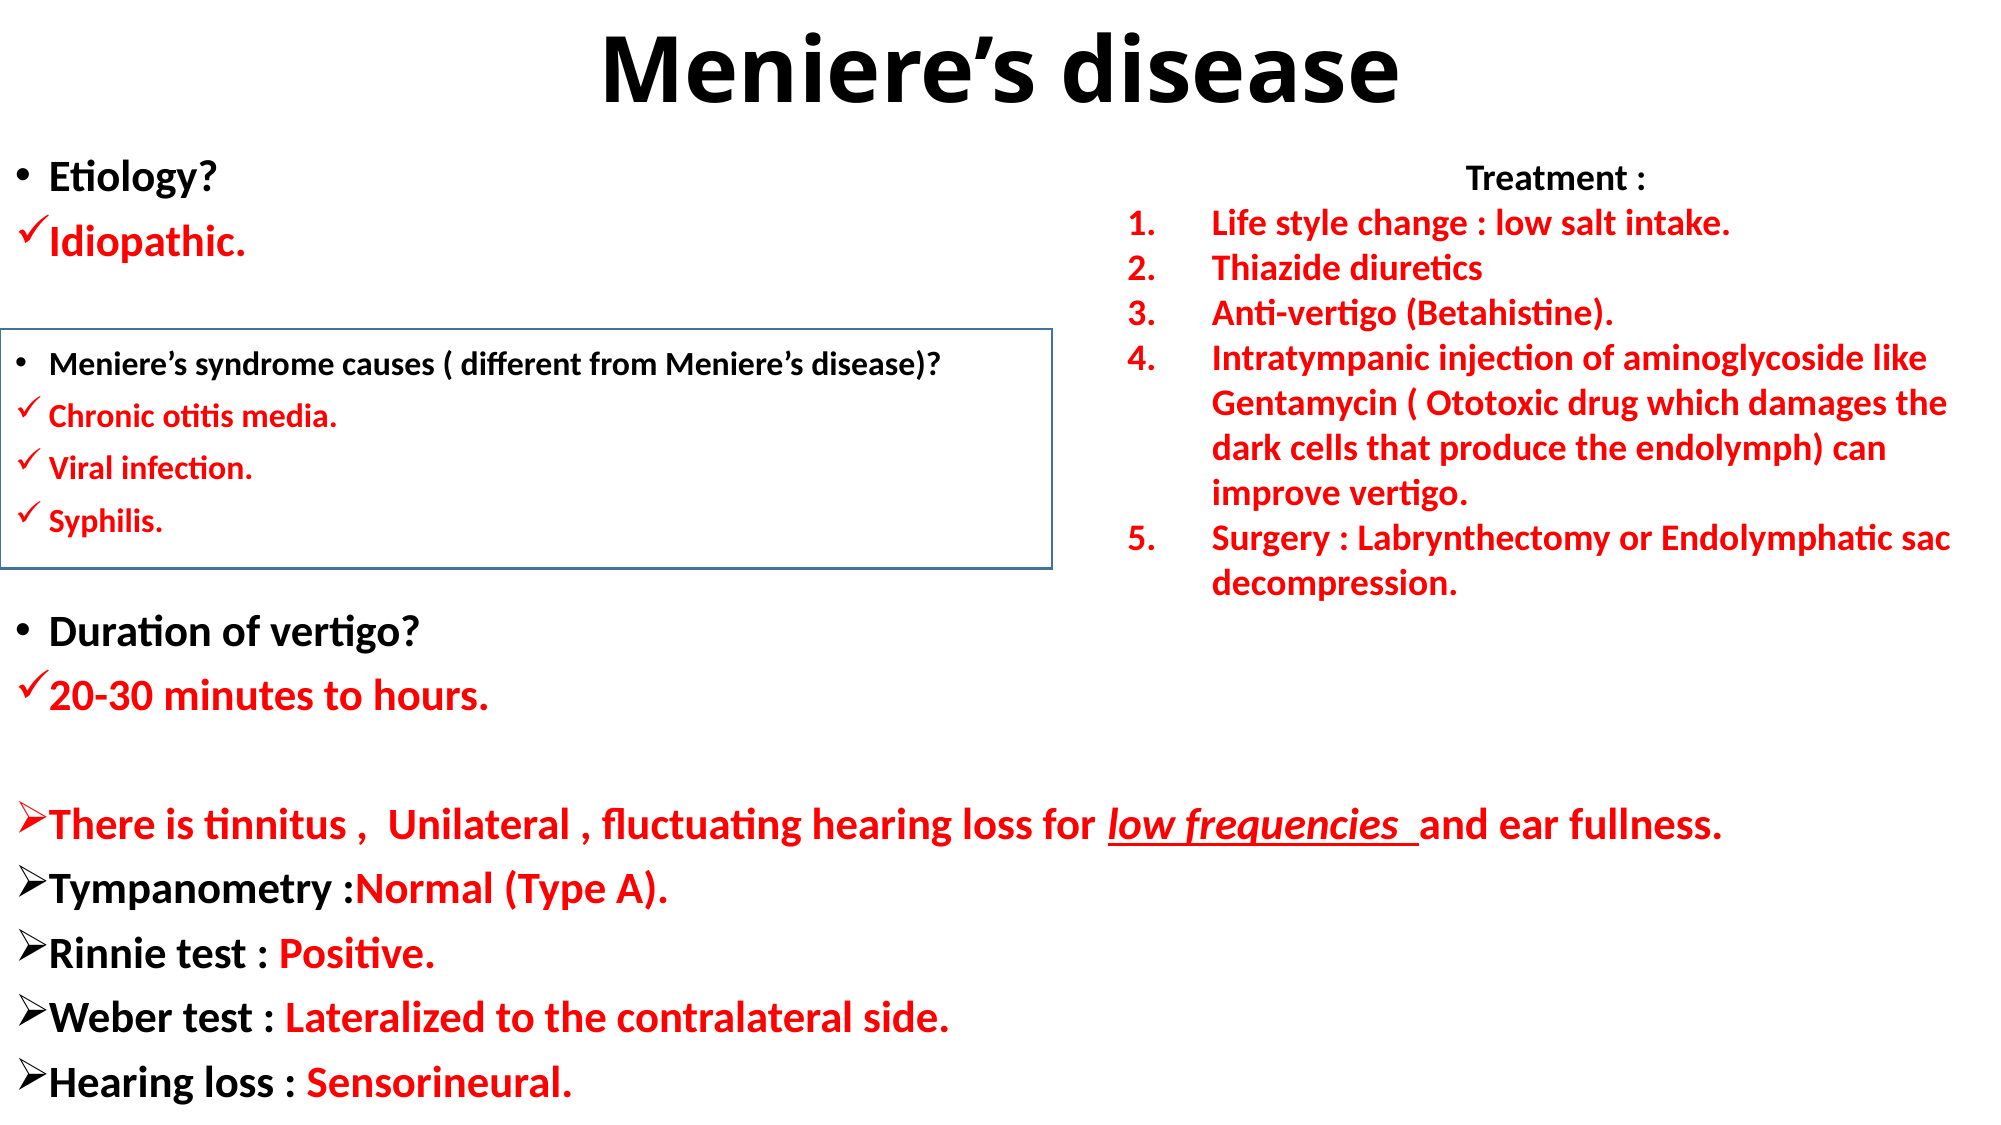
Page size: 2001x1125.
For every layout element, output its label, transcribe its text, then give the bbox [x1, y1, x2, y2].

list Etiology? Idiopathic. Meniere’s syndrome causes ( different from Meniere’s disease)? Chronic otitis media. Viral infection. Syphilis. Duration of vertigo? 20-30 minutes to hours. There is tinnitus , Unilateral , fluctuating hearing loss for low frequencies and ear fullness. Tympanometry :Normal (Type A). Rinnie test : Positive. Weber test : Lateralized to the contralateral side. Hearing loss : Sensorineural. [0, 145, 2000, 1125]
text_box Treatment : Life style change : low salt intake. Thiazide diuretics Anti-vertigo (Betahistine). Intratympanic injection of aminoglycoside like Gentamycin ( Ototoxic drug which damages the dark cells that produce the endolymph) can improve vertigo. Surgery : Labrynthectomy or Endolymphatic sac decompression. [1112, 144, 2000, 760]
text_box [0, 328, 1053, 570]
title Meniere’s disease [137, 0, 1863, 145]
